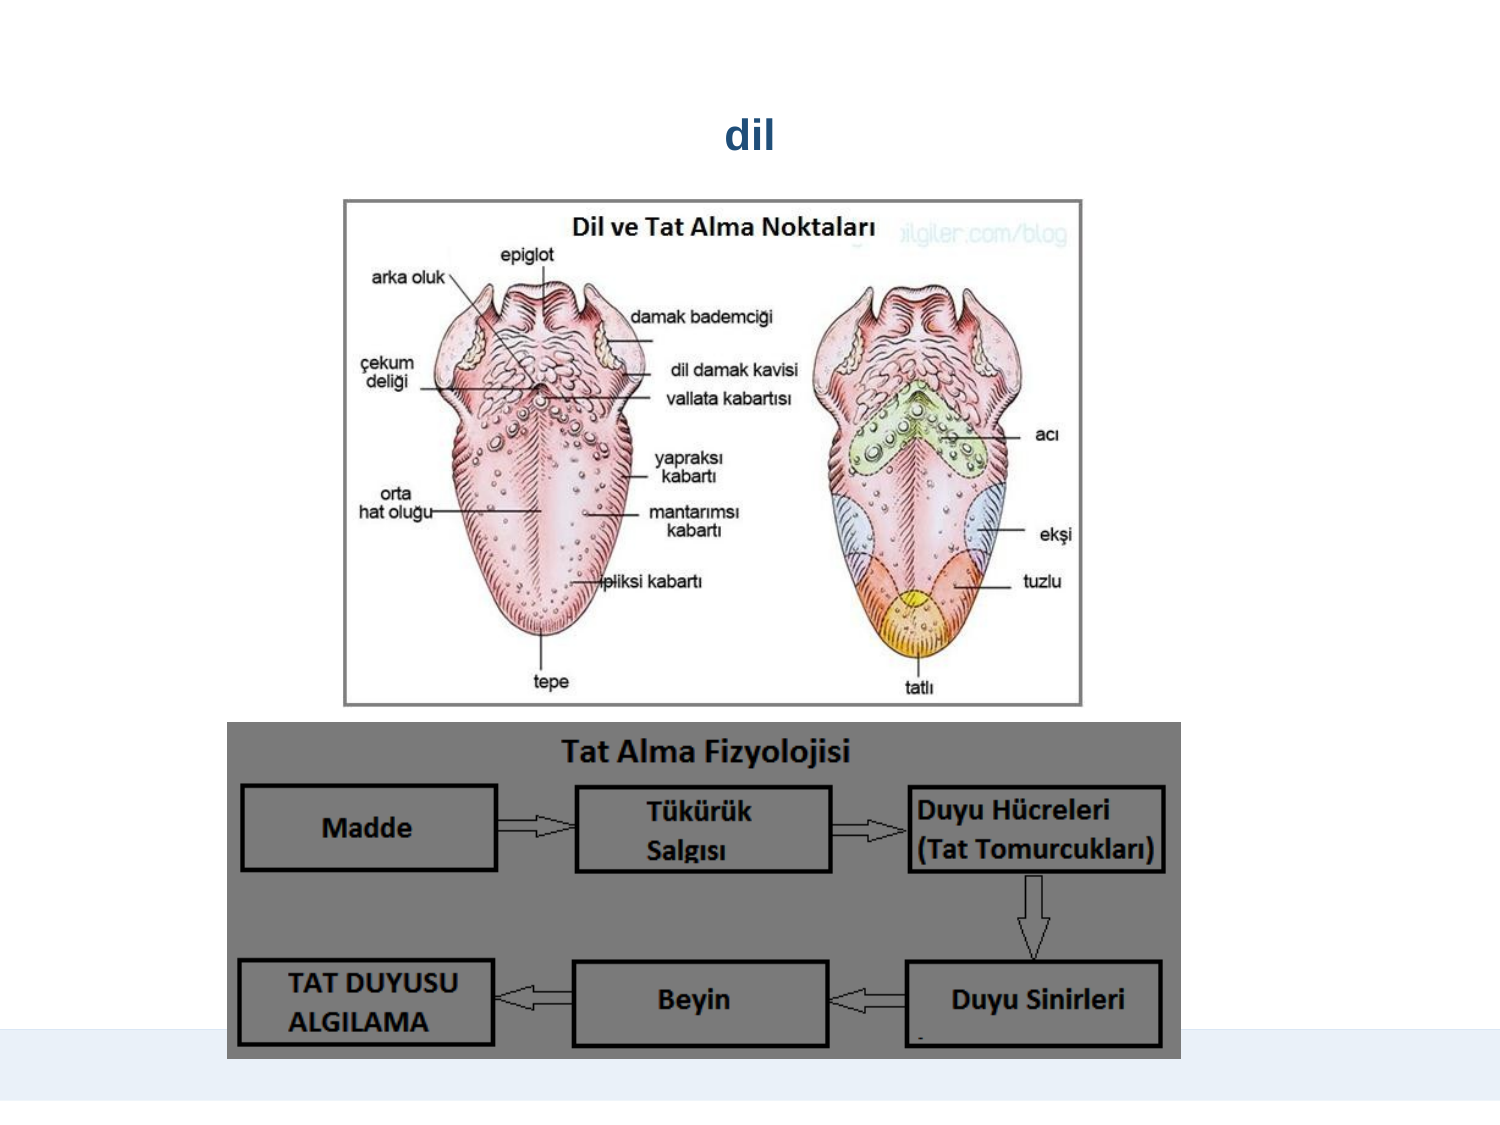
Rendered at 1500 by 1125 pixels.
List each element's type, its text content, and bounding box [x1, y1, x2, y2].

text_box dil [722, 104, 778, 159]
picture [227, 722, 1181, 1059]
picture [342, 197, 1085, 709]
